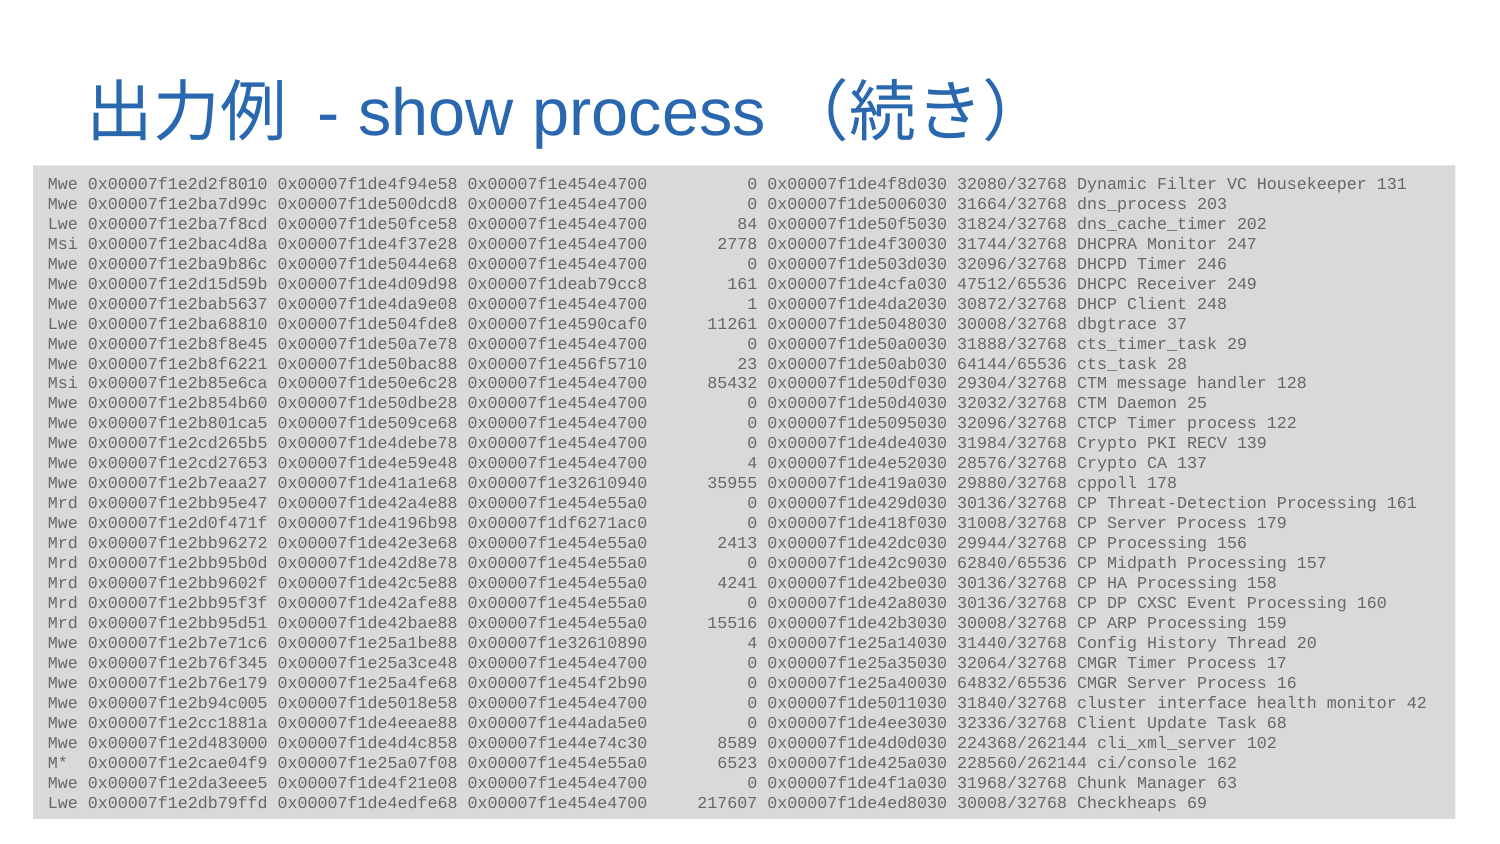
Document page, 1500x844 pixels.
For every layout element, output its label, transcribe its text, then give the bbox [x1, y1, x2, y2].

title 出力例 - show process（続き） [71, 55, 1441, 165]
text_box Mwe 0x00007f1e2d2f8010 0x00007f1de4f94e58 0x00007f1e454e4700 0 0x00007f1de4f8d030 32080/32768 Dynamic Filter VC Housekeeper 131 Mwe 0x00007f1e2ba7d99c 0x00007f1de500dcd8 0x00007f1e454e4700 0 0x00007f1de5006030 31664/32768 dns_process 203 Lwe 0x00007f1e2ba7f8cd 0x00007f1de50fce58 0x00007f1e454e4700 84 0x00007f1de50f5030 31824/32768 dns_cache_timer 202 Msi 0x00007f1e2bac4d8a 0x00007f1de4f37e28 0x00007f1e454e4700 2778 0x00007f1de4f30030 31744/32768 DHCPRA Monitor 247 Mwe 0x00007f1e2ba9b86c 0x00007f1de5044e68 0x00007f1e454e4700 0 0x00007f1de503d030 32096/32768 DHCPD Timer 246 Mwe 0x00007f1e2d15d59b 0x00007f1de4d09d98 0x00007f1deab79cc8 161 0x00007f1de4cfa030 47512/65536 DHCPC Receiver 249 Mwe 0x00007f1e2bab5637 0x00007f1de4da9e08 0x00007f1e454e4700 1 0x00007f1de4da2030 30872/32768 DHCP Client 248 Lwe 0x00007f1e2ba68810 0x00007f1de504fde8 0x00007f1e4590caf0 11261 0x00007f1de5048030 30008/32768 dbgtrace 37 Mwe 0x00007f1e2b8f8e45 0x00007f1de50a7e78 0x00007f1e454e4700 0 0x00007f1de50a0030 31888/32768 cts_timer_task 29 Mwe 0x00007f1e2b8f6221 0x00007f1de50bac88 0x00007f1e456f5710 23 0x00007f1de50ab030 64144/65536 cts_task 28 Msi 0x00007f1e2b85e6ca 0x00007f1de50e6c28 0x00007f1e454e4700 85432 0x00007f1de50df030 29304/32768 CTM message handler 128 Mwe 0x00007f1e2b854b60 0x00007f1de50dbe28 0x00007f1e454e4700 0 0x00007f1de50d4030 32032/32768 CTM Daemon 25 Mwe 0x00007f1e2b801ca5 0x00007f1de509ce68 0x00007f1e454e4700 0 0x00007f1de5095030 32096/32768 CTCP Timer process 122 Mwe 0x00007f1e2cd265b5 0x00007f1de4debe78 0x00007f1e454e4700 0 0x00007f1de4de4030 31984/32768 Crypto PKI RECV 139 Mwe 0x00007f1e2cd27653 0x00007f1de4e59e48 0x00007f1e454e4700 4 0x00007f1de4e52030 28576/32768 Crypto CA 137 Mwe 0x00007f1e2b7eaa27 0x00007f1de41a1e68 0x00007f1e32610940 35955 0x00007f1de419a030 29880/32768 cppoll 178 Mrd 0x00007f1e2bb95e47 0x00007f1de42a4e88 0x00007f1e454e55a0 0 0x00007f1de429d030 30136/32768 CP Threat-Detection Processing 161 Mwe 0x00007f1e2d0f471f 0x00007f1de4196b98 0x00007f1df6271ac0 0 0x00007f1de418f030 31008/32768 CP Server Process 179 Mrd 0x00007f1e2bb96272 0x00007f1de42e3e68 0x00007f1e454e55a0 2413 0x00007f1de42dc030 29944/32768 CP Processing 156 Mrd 0x00007f1e2bb95b0d 0x00007f1de42d8e78 0x00007f1e454e55a0 0 0x00007f1de42c9030 62840/65536 CP Midpath Processing 157 Mrd 0x00007f1e2bb9602f 0x00007f1de42c5e88 0x00007f1e454e55a0 4241 0x00007f1de42be030 30136/32768 CP HA Processing 158 Mrd 0x00007f1e2bb95f3f 0x00007f1de42afe88 0x00007f1e454e55a0 0 0x00007f1de42a8030 30136/32768 CP DP CXSC Event Processing 160 Mrd 0x00007f1e2bb95d51 0x00007f1de42bae88 0x00007f1e454e55a0 15516 0x00007f1de42b3030 30008/32768 CP ARP Processing 159 Mwe 0x00007f1e2b7e71c6 0x00007f1e25a1be88 0x00007f1e32610890 4 0x00007f1e25a14030 31440/32768 Config History Thread 20 Mwe 0x00007f1e2b76f345 0x00007f1e25a3ce48 0x00007f1e454e4700 0 0x00007f1e25a35030 32064/32768 CMGR Timer Process 17 Mwe 0x00007f1e2b76e179 0x00007f1e25a4fe68 0x00007f1e454f2b90 0 0x00007f1e25a40030 64832/65536 CMGR Server Process 16 Mwe 0x00007f1e2b94c005 0x00007f1de5018e58 0x00007f1e454e4700 0 0x00007f1de5011030 31840/32768 cluster interface health monitor 42 Mwe 0x00007f1e2cc1881a 0x00007f1de4eeae88 0x00007f1e44ada5e0 0 0x00007f1de4ee3030 32336/32768 Client Update Task 68 Mwe 0x00007f1e2d483000 0x00007f1de4d4c858 0x00007f1e44e74c30 8589 0x00007f1de4d0d030 224368/262144 cli_xml_server 102 M* 0x00007f1e2cae04f9 0x00007f1e25a07f08 0x00007f1e454e55a0 6523 0x00007f1de425a030 228560/262144 ci/console 162 Mwe 0x00007f1e2da3eee5 0x00007f1de4f21e08 0x00007f1e454e4700 0 0x00007f1de4f1a030 31968/32768 Chunk Manager 63 Lwe 0x00007f1e2db79ffd 0x00007f1de4edfe68 0x00007f1e454e4700 217607 0x00007f1de4ed8030 30008/32768 Checkheaps 69 [33, 165, 1456, 819]
